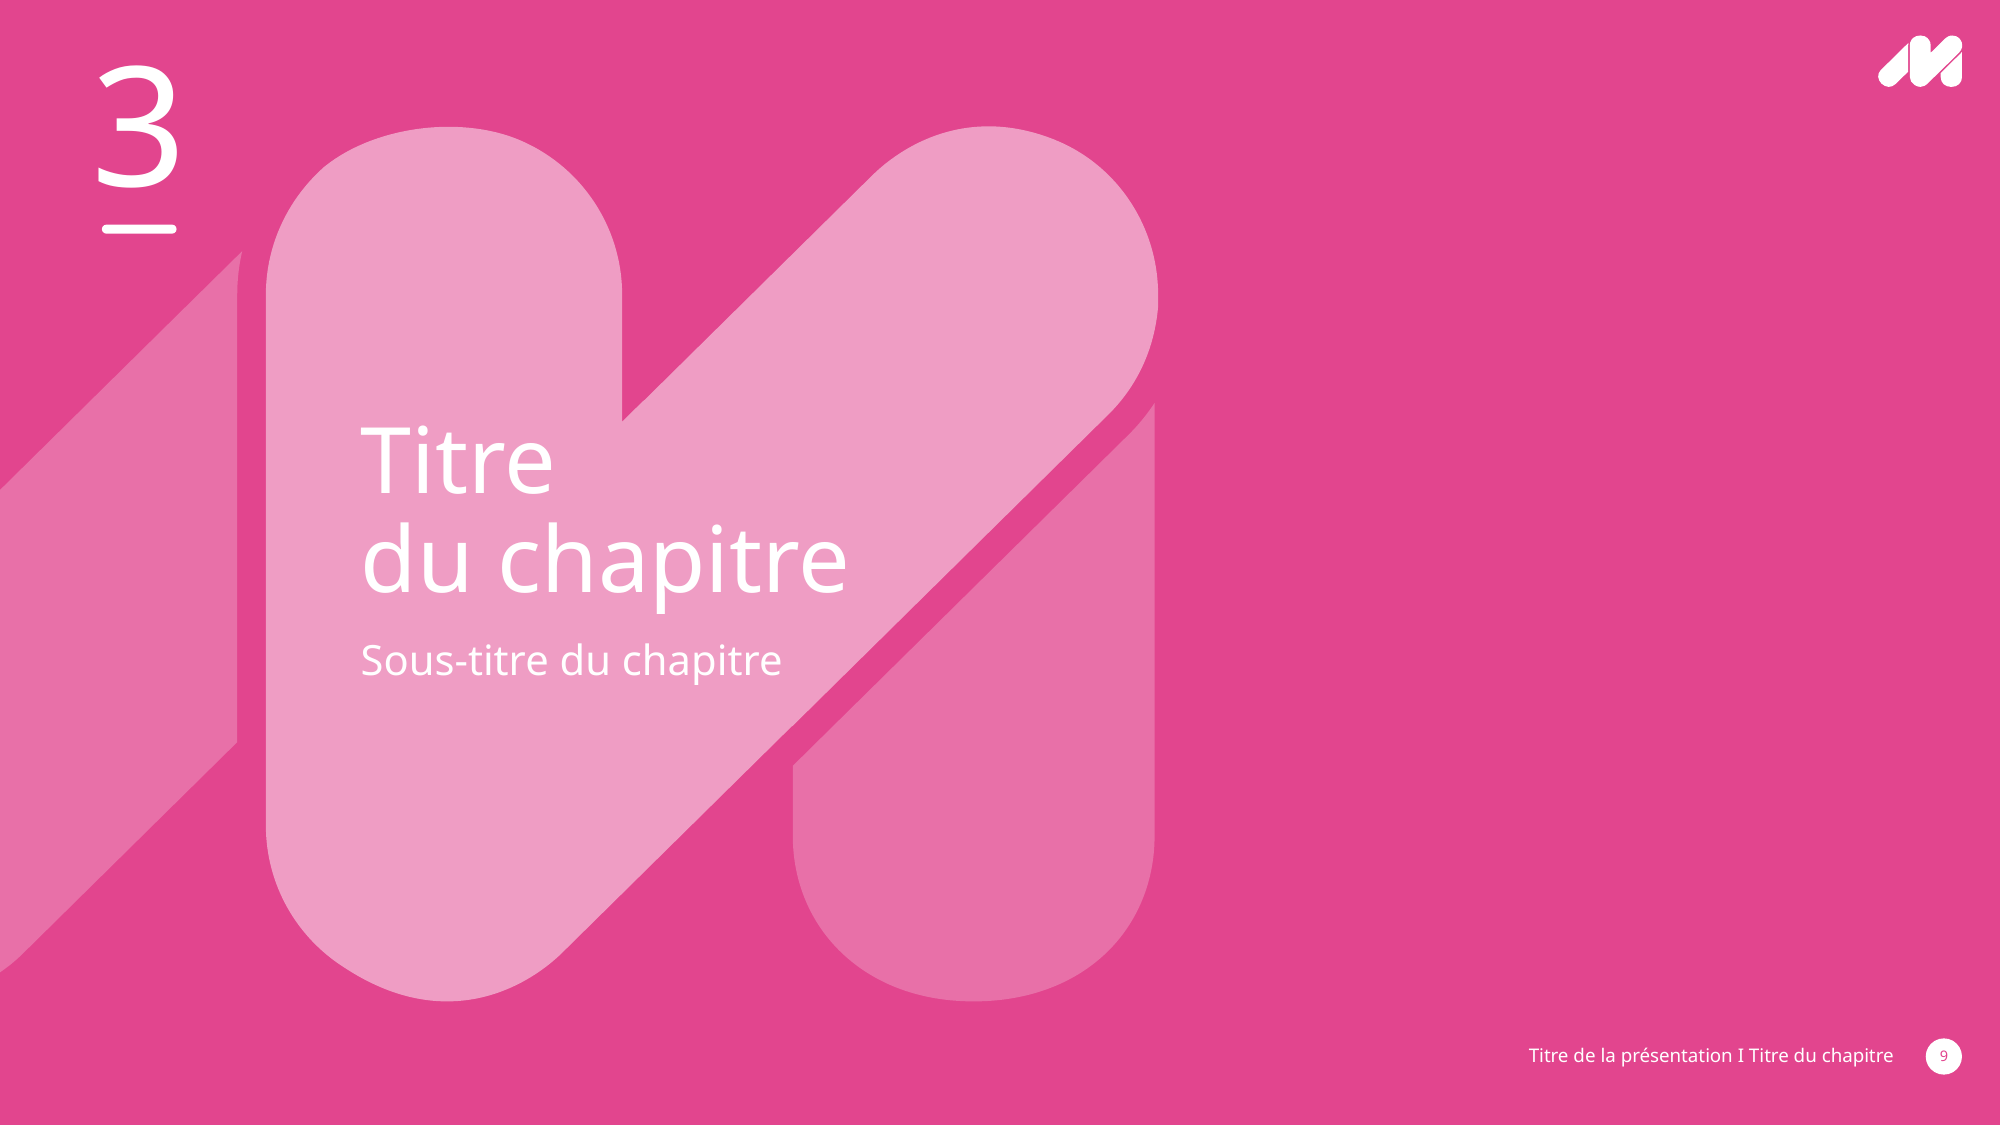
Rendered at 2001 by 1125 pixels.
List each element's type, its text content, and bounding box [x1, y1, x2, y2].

list Sous-titre du chapitre [360, 639, 944, 685]
list 3 [91, 42, 217, 225]
list Titre du chapitre [360, 412, 944, 613]
list Titre de la présentation I Titre du chapitre [1128, 1046, 1894, 1068]
